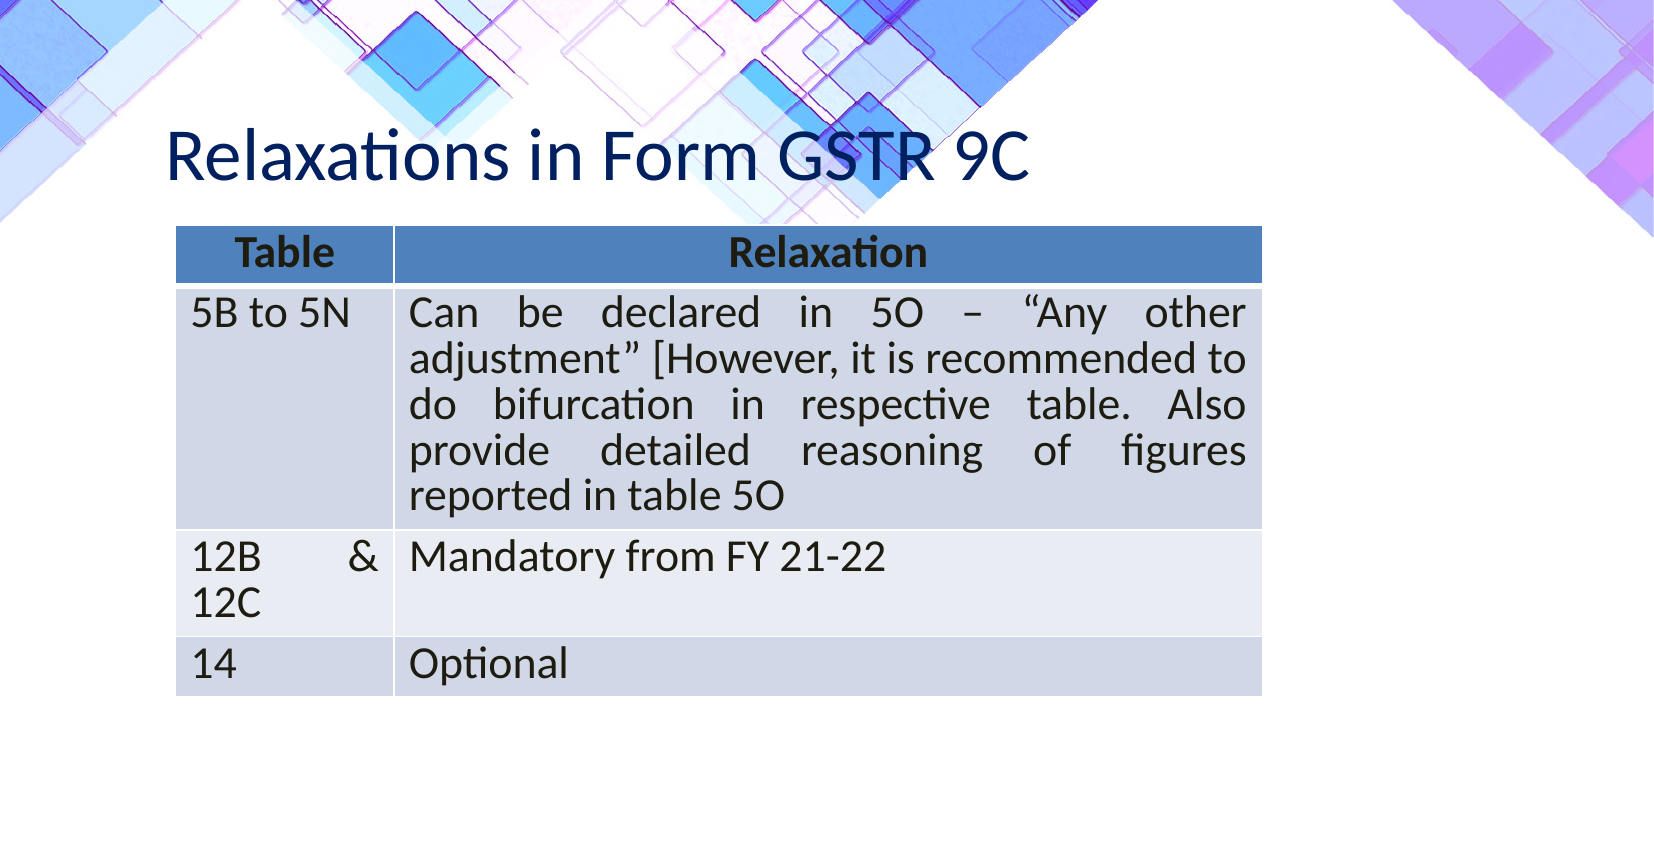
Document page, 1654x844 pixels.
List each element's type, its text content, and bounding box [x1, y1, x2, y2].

table_cell 5B to 5N [176, 289, 393, 529]
table_cell 14 [176, 637, 393, 696]
table_cell Can be declared in 5O – “Any other adjustment” [However, it is recommended to do bifurcation in respective table. Also provide detailed reasoning of figures reported in table 5O [395, 289, 1262, 529]
table_header Table [176, 226, 393, 283]
table_cell Mandatory from FY 21-22 [395, 531, 1262, 636]
picture [0, 0, 1654, 844]
text_box Relaxations in Form GSTR 9C [150, 102, 1403, 222]
table_cell 12B & 12C [176, 531, 393, 636]
table_cell Optional [395, 637, 1262, 696]
table_header Relaxation [395, 226, 1262, 283]
